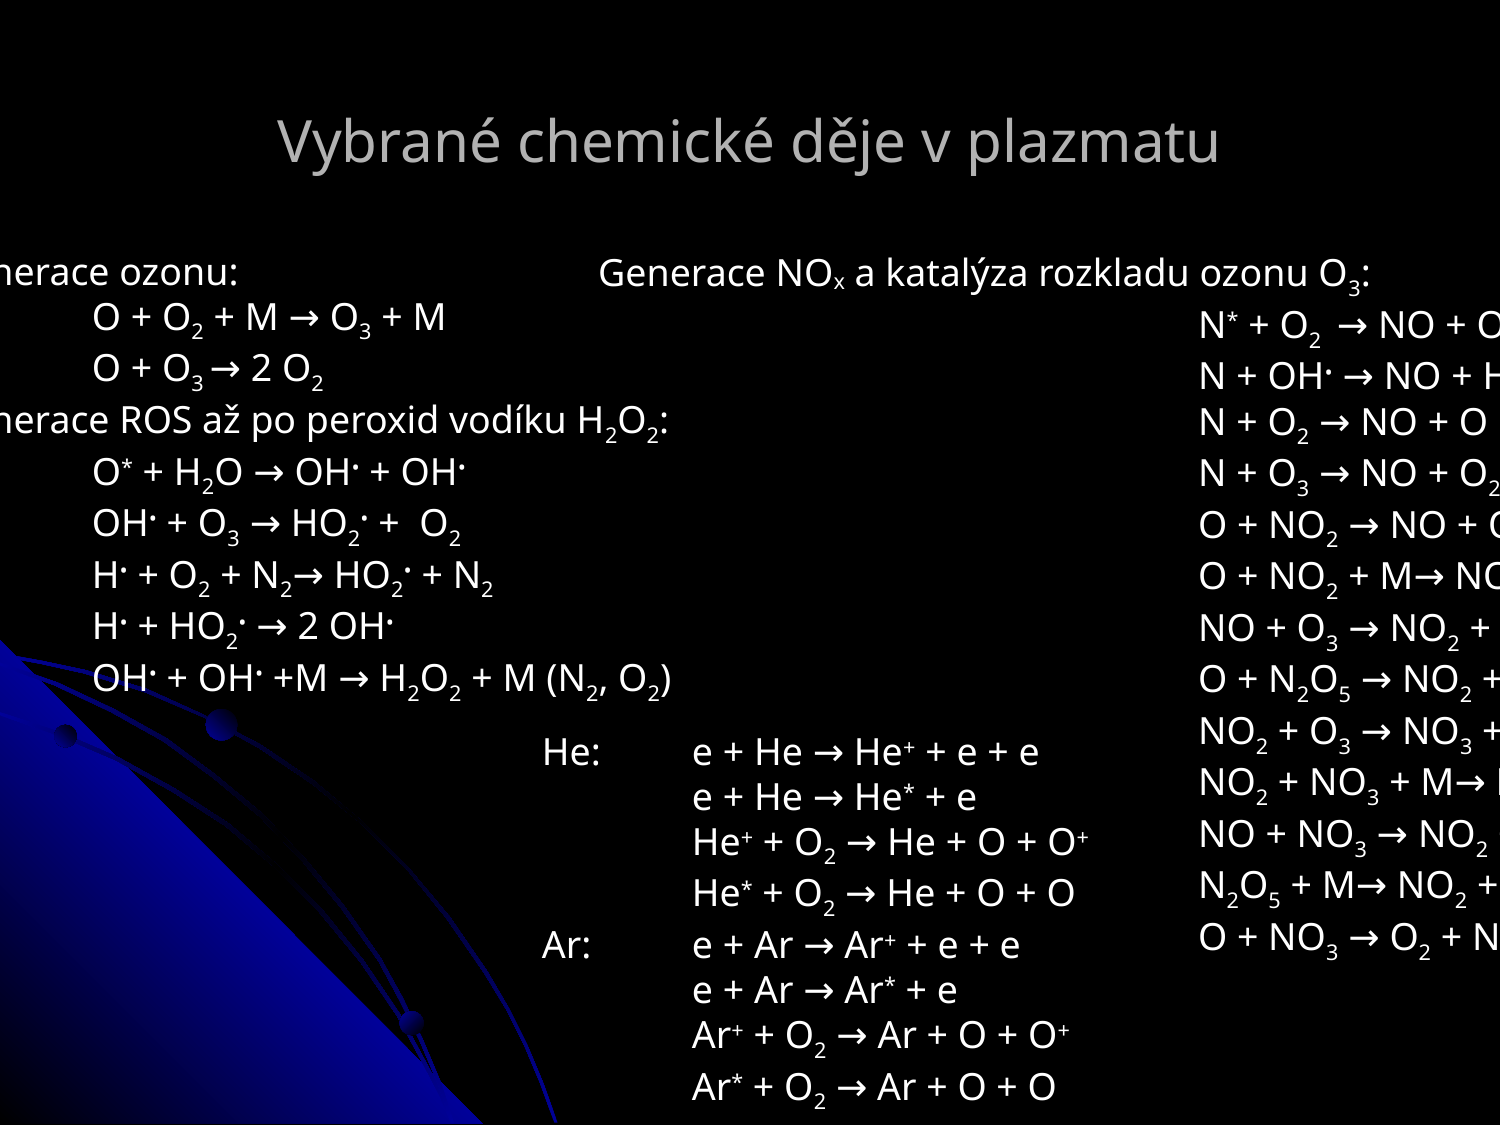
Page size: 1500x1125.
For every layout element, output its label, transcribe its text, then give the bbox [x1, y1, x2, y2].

title Vybrané chemické děje v plazmatu [74, 37, 1425, 241]
text_box Generace NOx a katalýza rozkladu ozonu O3: N* + O2 → NO + O N + OH• → NO + H• N + O2 → NO + O N + O3 → NO + O2 O + NO2 → NO + O2 O + NO2 + M→ NO3 + M NO + O3 → NO2 + O2 O + N2O5 → NO2 + NO2 + O2 NO2 + O3 → NO3 + O2 NO2 + NO3 + M→ N2O5 + M NO + NO3 → NO2 + NO2 N2O5 + M→ NO2 + NO3 + M O + NO3 → O2 + NO2 [583, 242, 1500, 972]
text_box Generace ozonu: O + O2 + M → O3 + M O + O3 → 2 O2 Generace ROS až po peroxid vodíku H2O2: O* + H2O → OH• + OH• OH• + O3 → HO2• + O2 H• + O2 + N2→ HO2• + N2 H• + HO2• → 2 OH• OH• + OH• +M → H2O2 + M (N2, O2) He: e + He → He+ + e + e e + He → He* + e He+ + O2 → He + O + O+ He* + O2 → He + O + O Ar: e + Ar → Ar+ + e + e e + Ar → Ar* + e Ar+ + O2 → Ar + O + O+ Ar* + O2 → Ar + O + O [0, 240, 1104, 1122]
